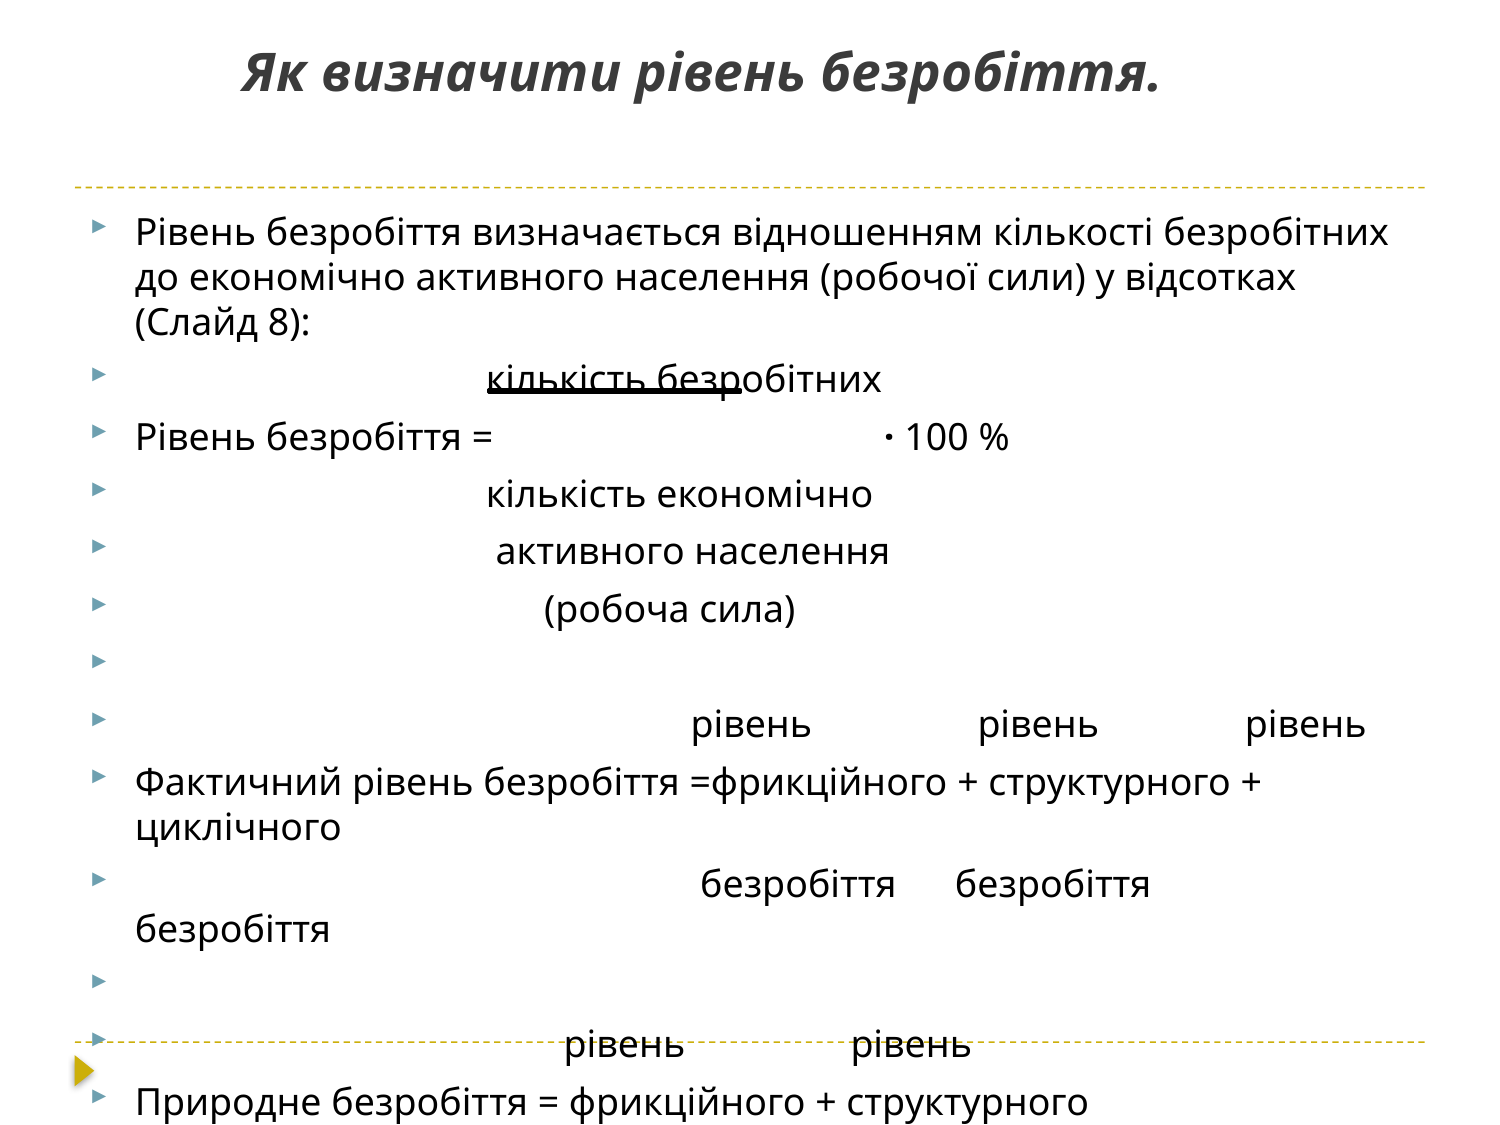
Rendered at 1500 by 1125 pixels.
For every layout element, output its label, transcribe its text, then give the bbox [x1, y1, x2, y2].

list Рівень безробіття визначається відношенням кількості безробітних до економічно активного населення (робочої сили) у відсотках (Слайд 8): кількість безробітних Рівень безробіття = · 100 % кількість економічно активного населення (робоча сила) рівень рівень рівень Фактичний рівень безробіття =фрикційного + структурного + циклічного безробіття безробіття безробіття рівень рівень Природне безробіття = фрикційного + структурного безробіття безробіття [75, 200, 1425, 1010]
text_box [487, 388, 742, 394]
title Як визначити рівень безробіття. [75, 24, 1425, 188]
